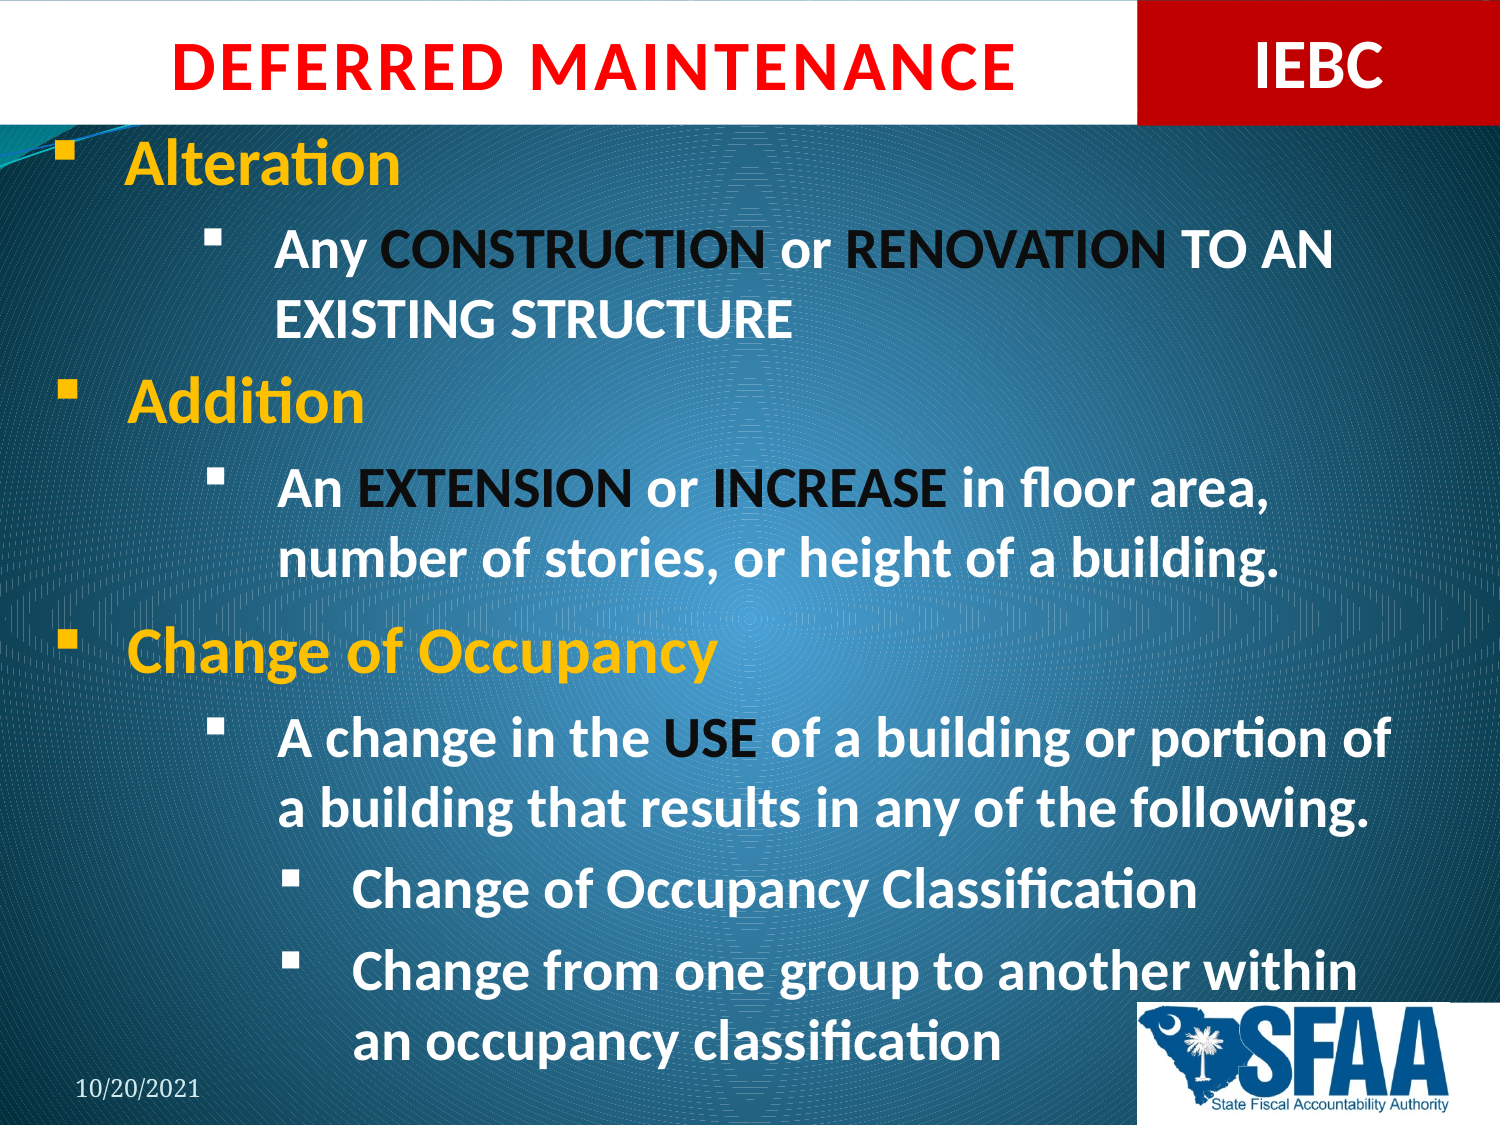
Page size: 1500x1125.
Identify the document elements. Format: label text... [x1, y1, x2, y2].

picture [1438, 1002, 1449, 1125]
text_box Addition An EXTENSION or INCREASE in floor area, number of stories, or height of a building. [37, 349, 1363, 597]
text_box Change of Occupancy A change in the USE of a building or portion of a building that results in any of the following. Change of Occupancy Classification Change from one group to another within an occupancy classification [37, 599, 1438, 1125]
text_box Alteration Any CONSTRUCTION or RENOVATION TO AN EXISTING STRUCTURE [34, 111, 1463, 358]
